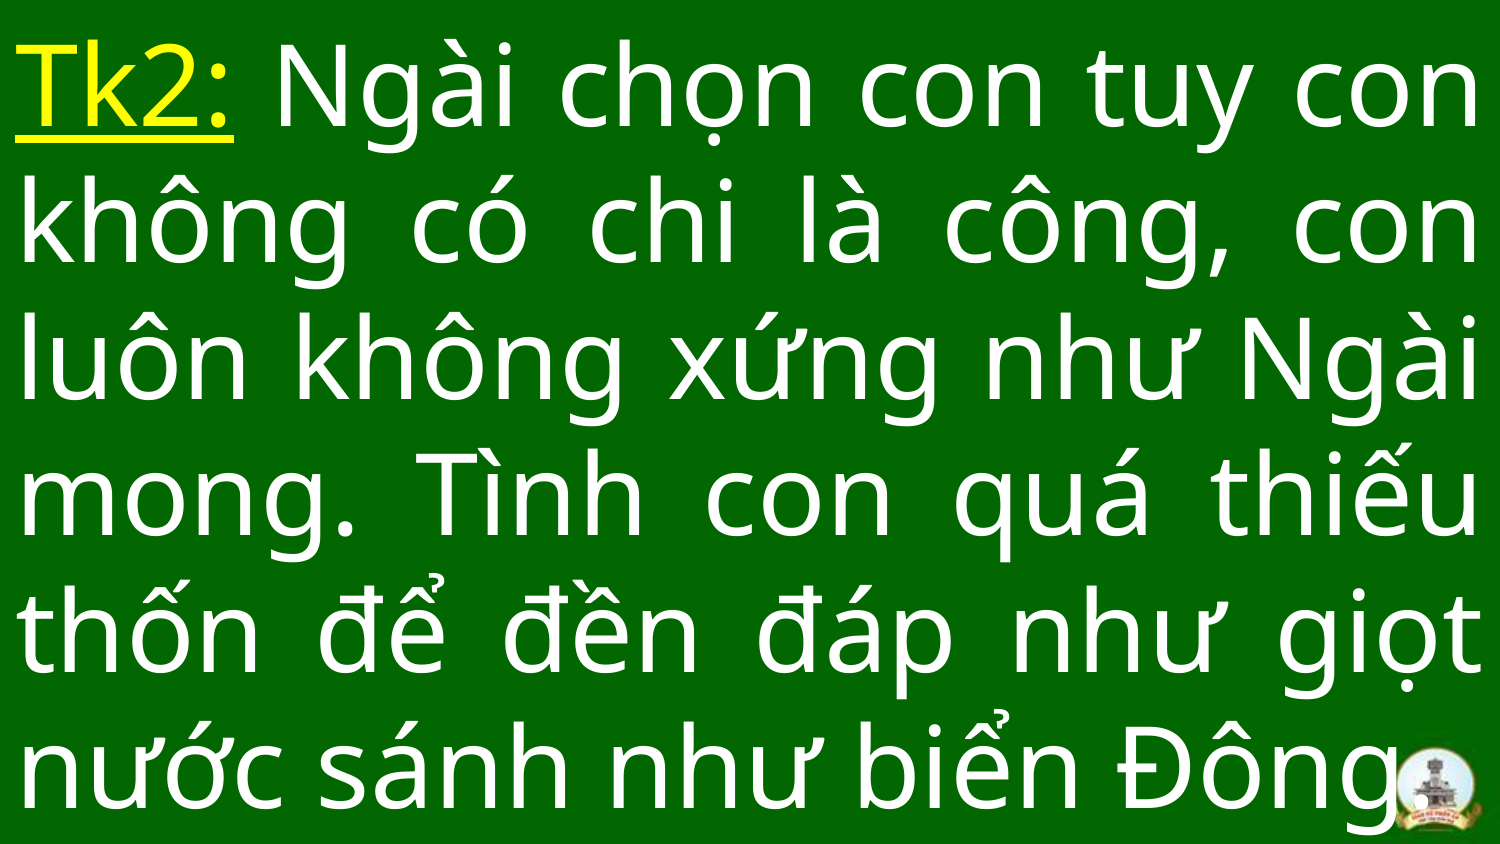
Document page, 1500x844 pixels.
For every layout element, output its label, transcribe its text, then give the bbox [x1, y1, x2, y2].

title Tk2: Ngài chọn con tuy con không có chi là công, con luôn không xứng như Ngài mong. Tình con quá thiếu thốn để đền đáp như giọt nước sánh như biển Đông. [0, 0, 1500, 844]
